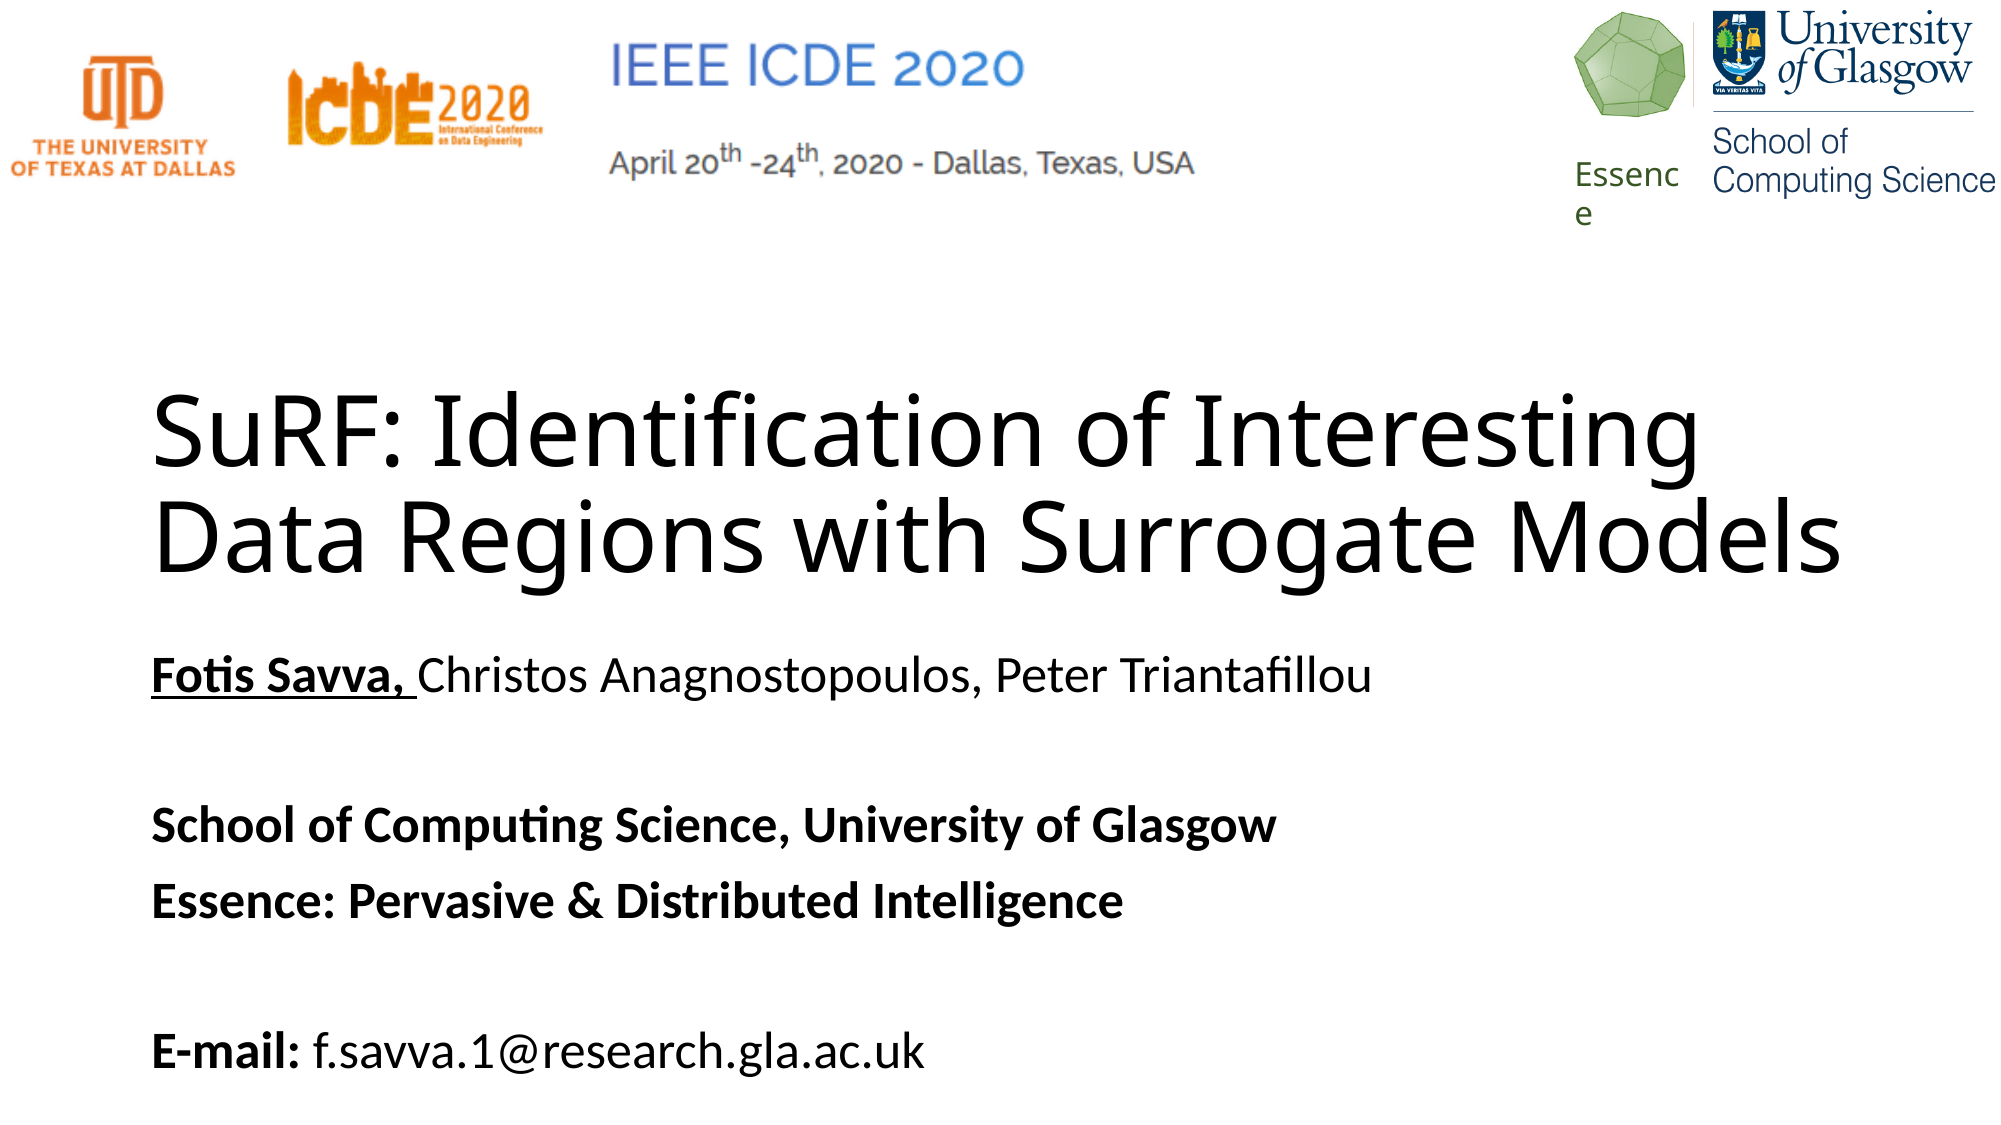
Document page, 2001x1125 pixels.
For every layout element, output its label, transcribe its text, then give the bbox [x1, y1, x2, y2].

picture [3, 3, 1212, 195]
list Fotis Savva, Christos Anagnostopoulos, Peter Triantafillou School of Computing Science, University of Glasgow Essence: Pervasive & Distributed Intelligence E-mail: f.savva.1@research.gla.ac.uk [136, 639, 1862, 1089]
text_box [23, 931, 1685, 1089]
title SuRF: Identification of Interesting Data Regions with Surrogate Models [136, 280, 1862, 602]
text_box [1559, 9, 1995, 201]
